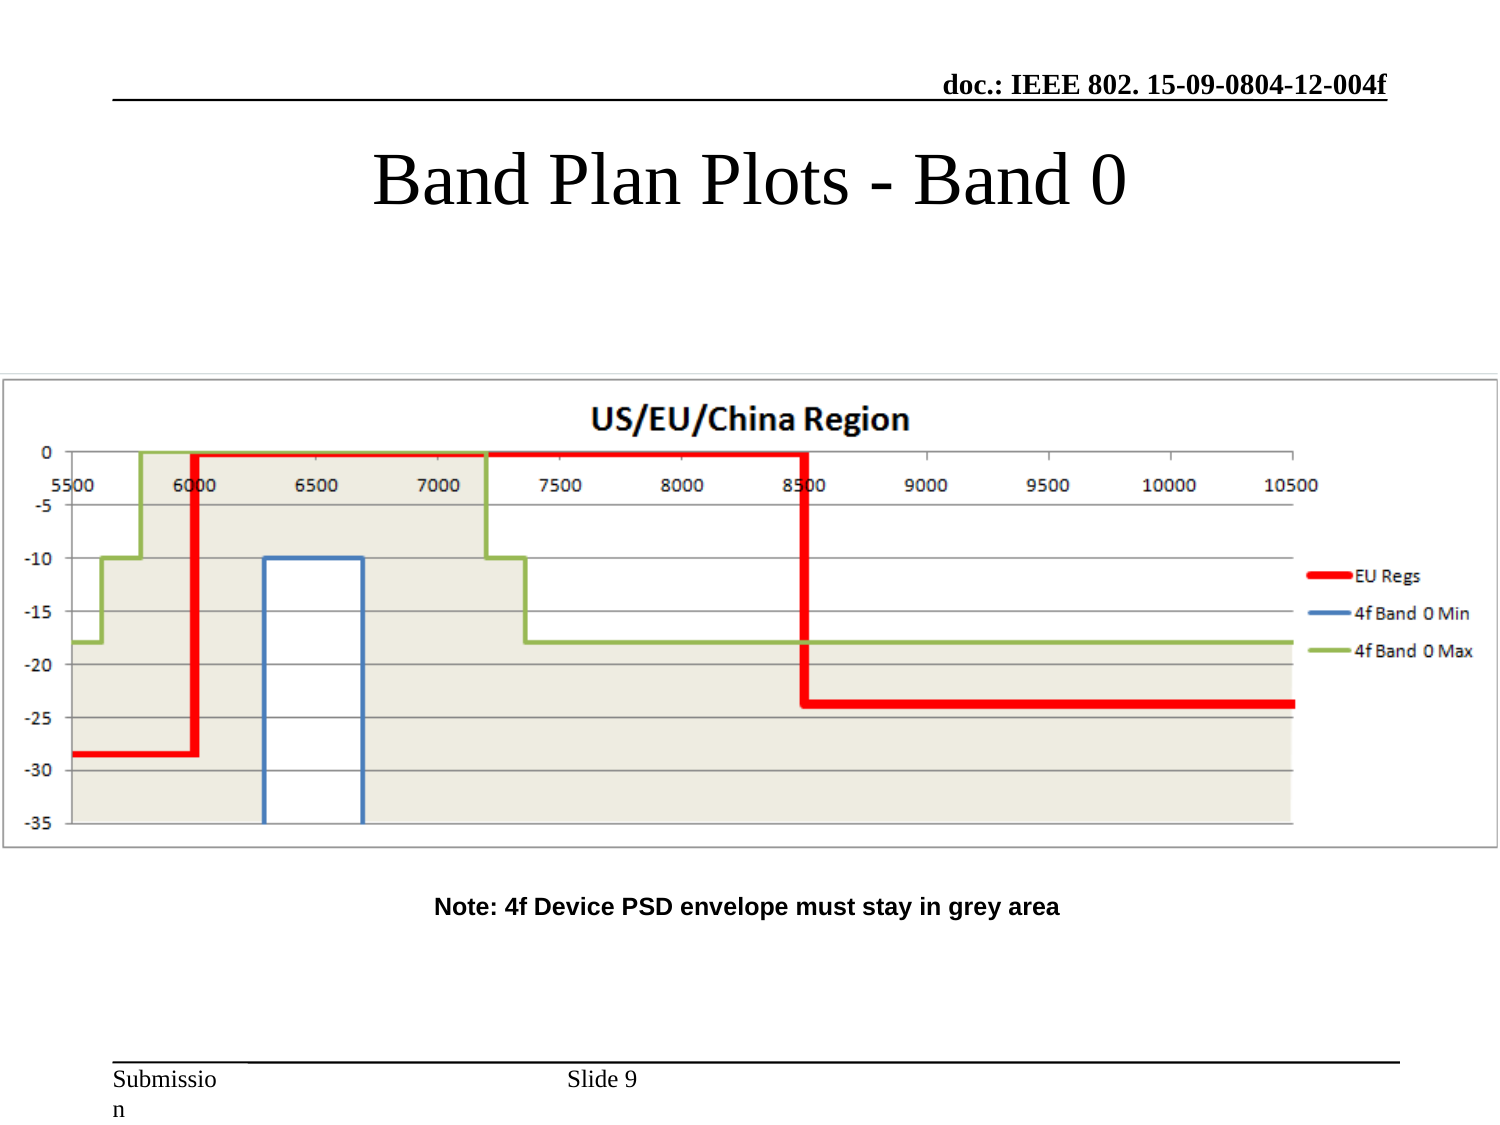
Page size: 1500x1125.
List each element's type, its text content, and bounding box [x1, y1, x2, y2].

slide_number Slide 9 [558, 1061, 646, 1093]
picture [0, 373, 1498, 852]
text_box Note: 4f Device PSD envelope must stay in grey area [419, 882, 1077, 928]
title Band Plan Plots - Band 0 [112, 112, 1388, 238]
